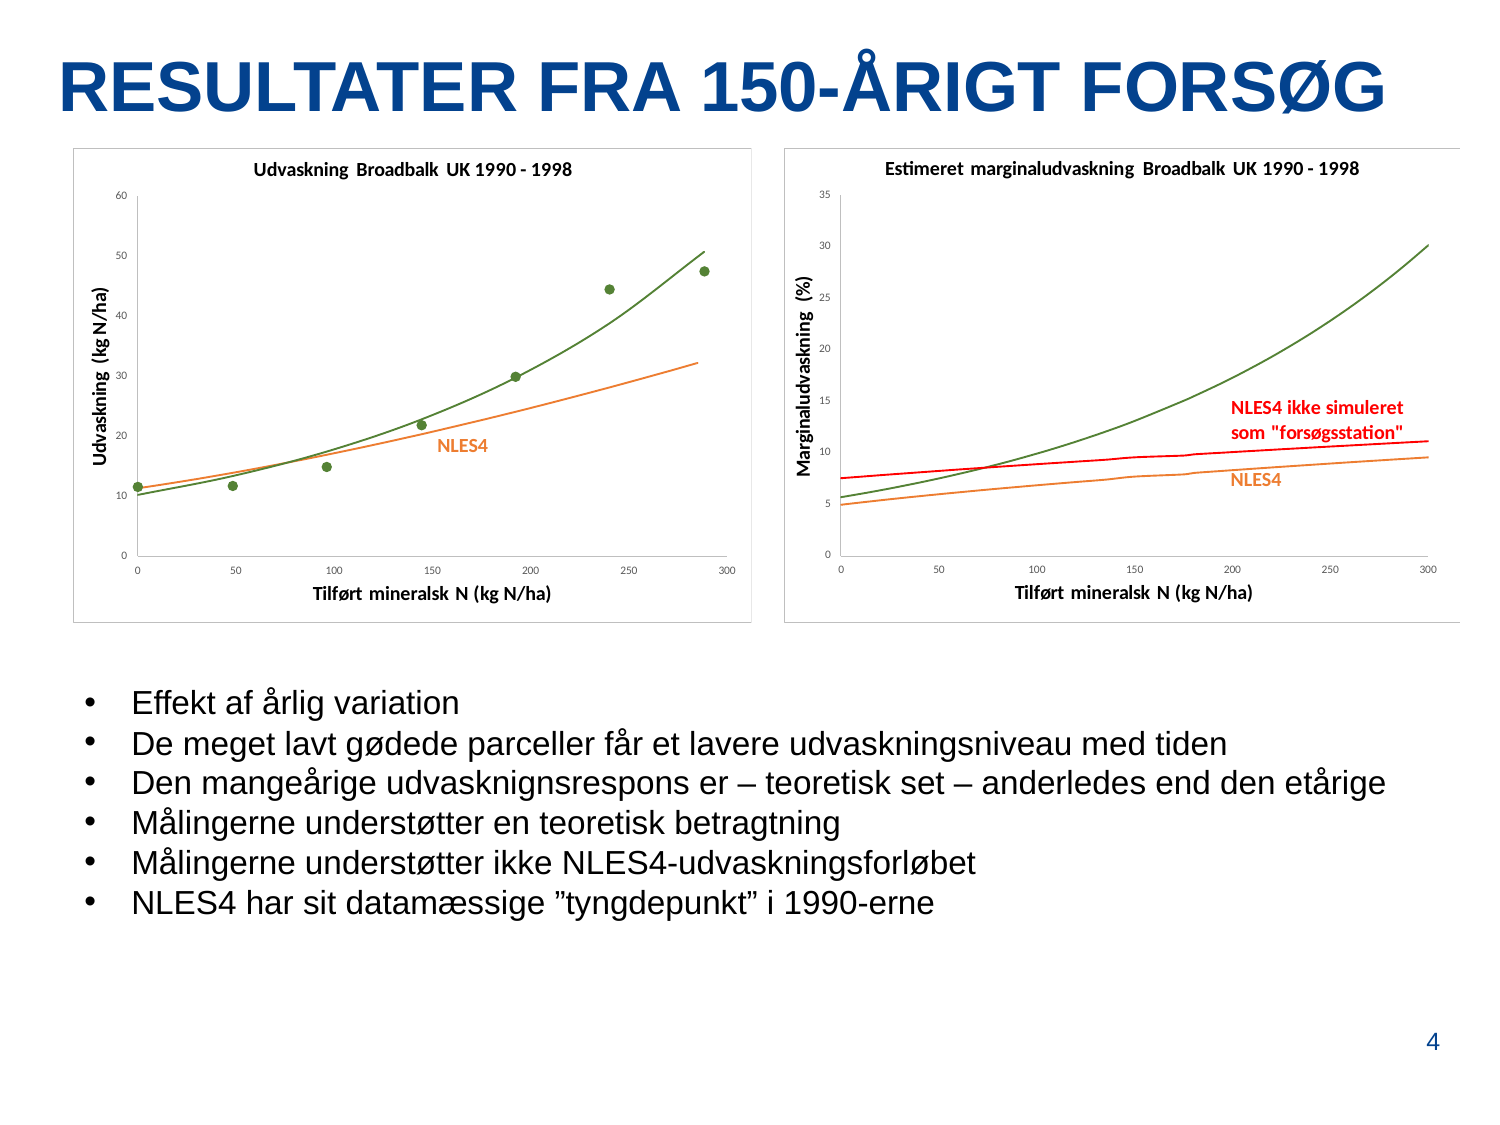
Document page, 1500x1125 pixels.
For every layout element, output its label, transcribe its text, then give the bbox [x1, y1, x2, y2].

picture [783, 147, 1461, 623]
title Resultater fra 150-årigt forsøg [58, 35, 1500, 126]
picture [72, 147, 752, 623]
text_box Effekt af årlig variation De meget lavt gødede parceller får et lavere udvaskningsniveau med tiden Den mangeårige udvasknignsrespons er – teoretisk set – anderledes end den etårige Målingerne understøtter en teoretisk betragtning Målingerne understøtter ikke NLES4-udvaskningsforløbet NLES4 har sit datamæssige ”tyngdepunkt” i 1990-erne [69, 674, 1420, 969]
slide_number 4 [1090, 1024, 1441, 1048]
